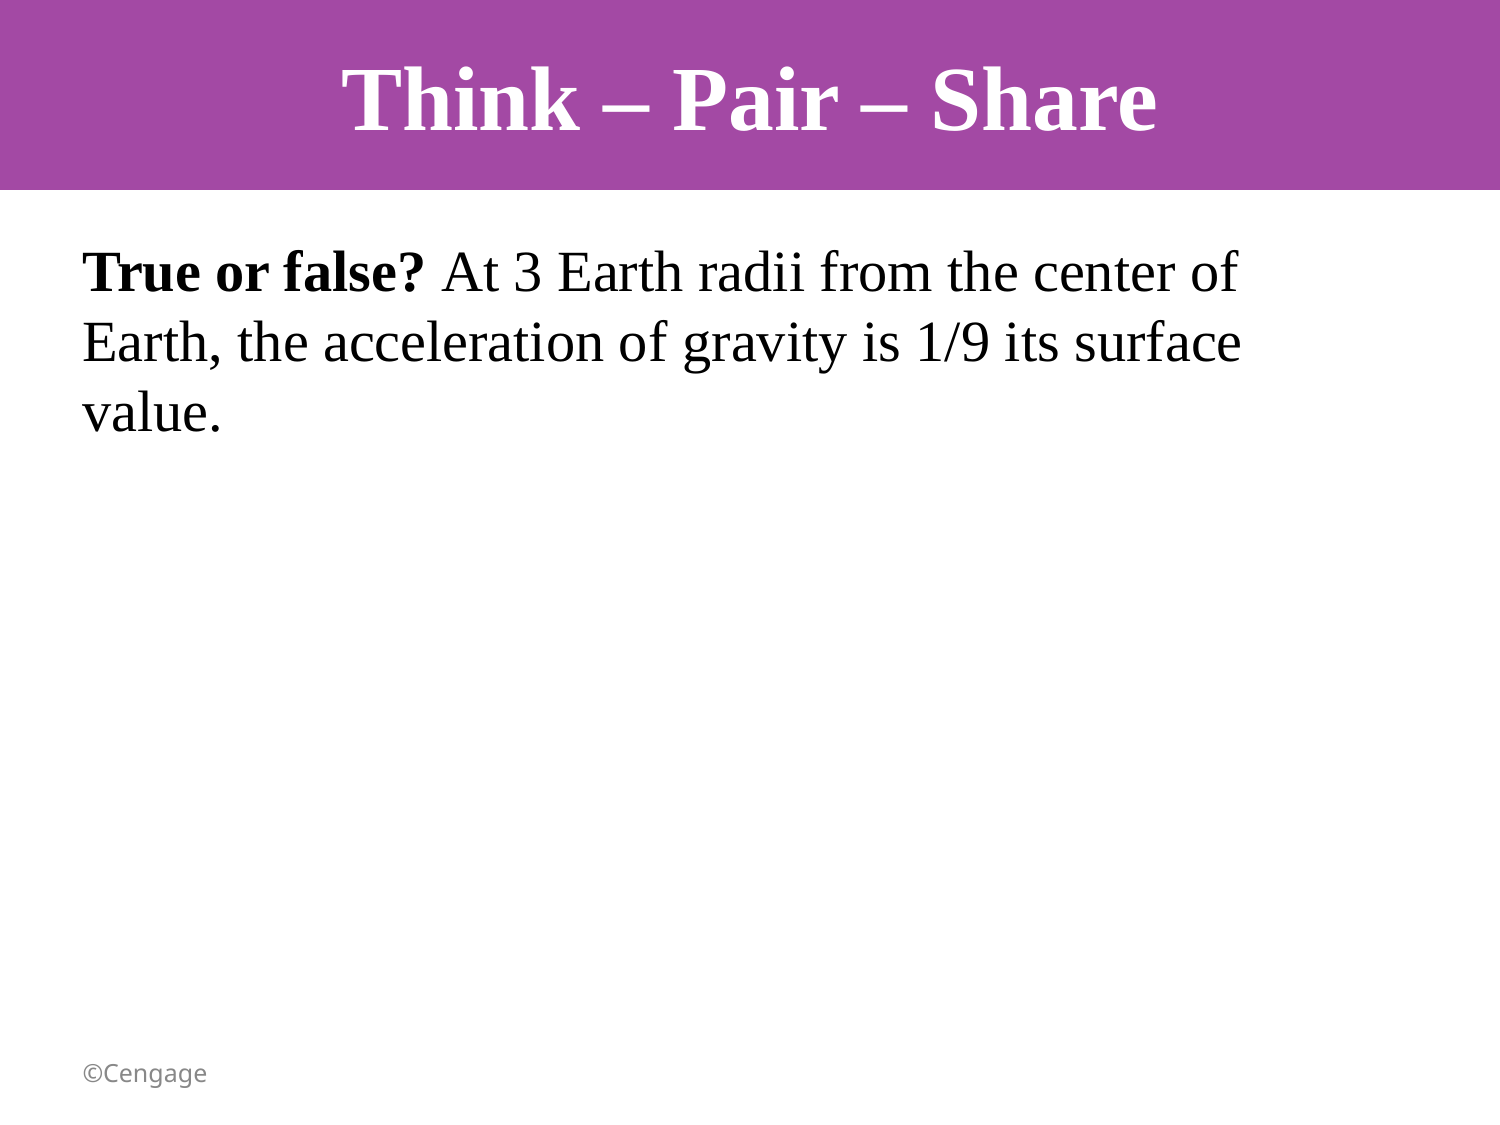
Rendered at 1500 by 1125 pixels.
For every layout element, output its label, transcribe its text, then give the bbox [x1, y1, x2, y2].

text_box ©Cengage [75, 1050, 550, 1096]
picture [0, 0, 1500, 190]
text_box True or false? At 3 Earth radii from the center of Earth, the acceleration of gravity is 1/9 its surface value. [74, 226, 1367, 451]
